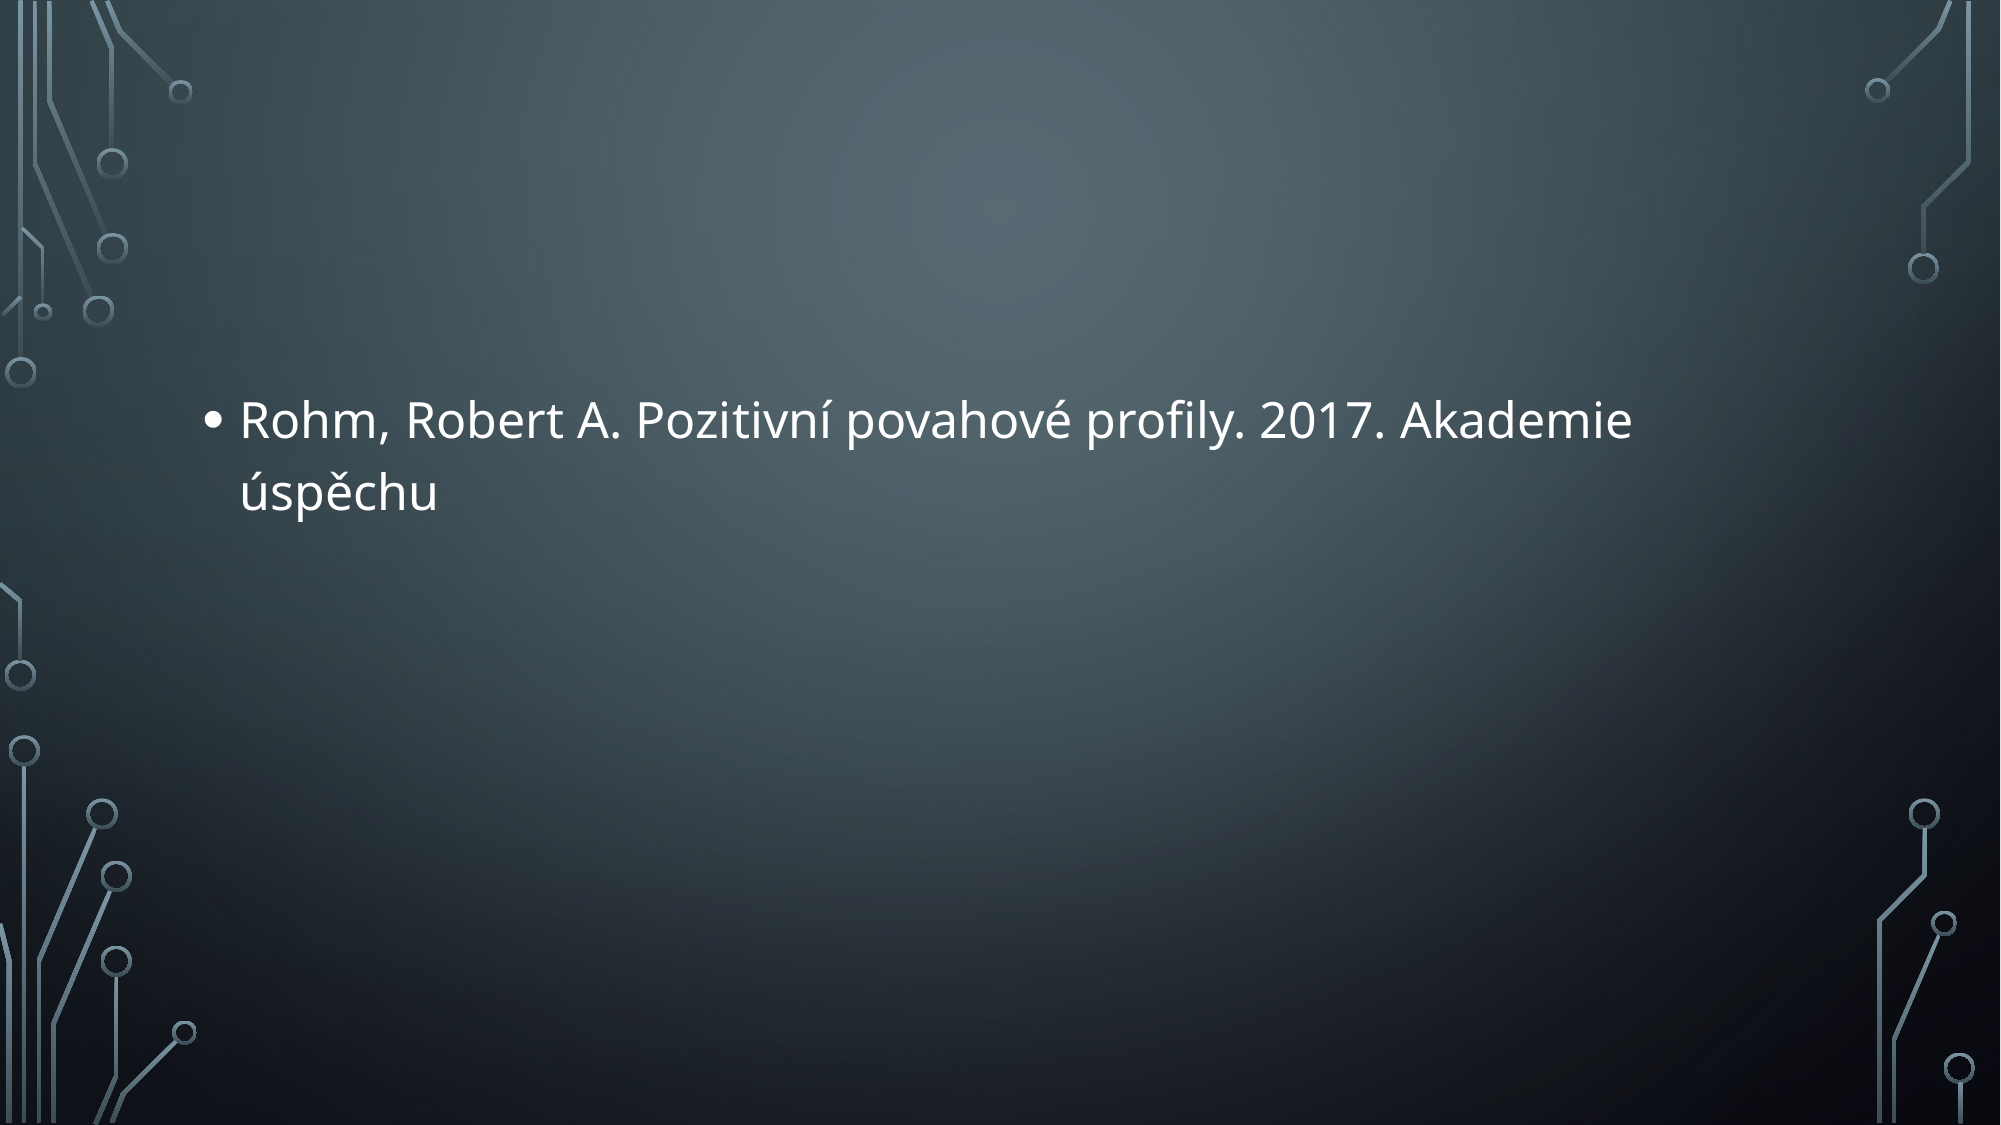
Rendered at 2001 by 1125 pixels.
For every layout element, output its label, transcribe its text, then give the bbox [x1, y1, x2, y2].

list Rohm, Robert A. Pozitivní povahové profily. 2017. Akademie úspěchu [187, 369, 1813, 950]
